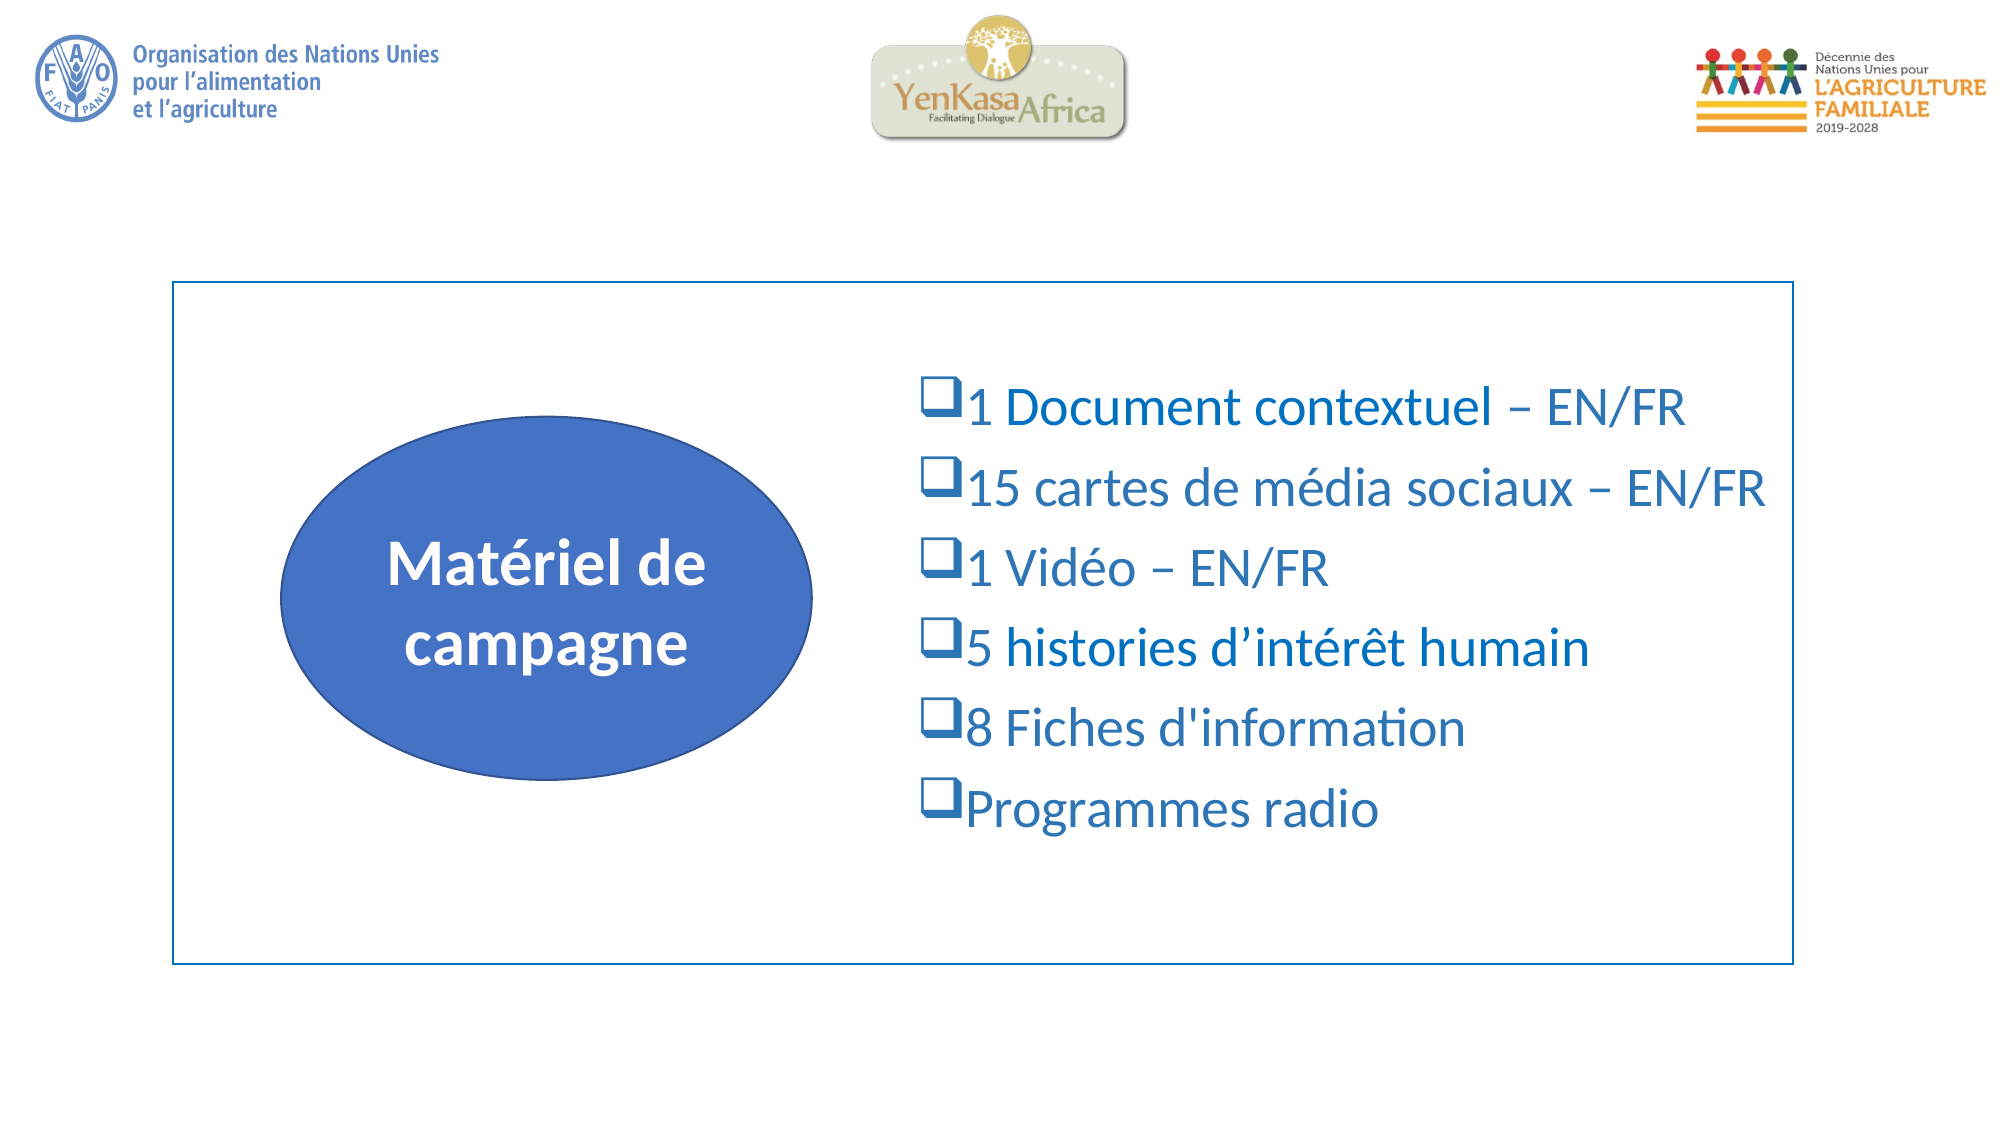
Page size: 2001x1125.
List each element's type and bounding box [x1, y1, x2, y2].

picture [1685, 14, 2000, 143]
picture [869, 14, 1130, 143]
picture [0, 2, 472, 159]
text_box [172, 281, 1794, 965]
